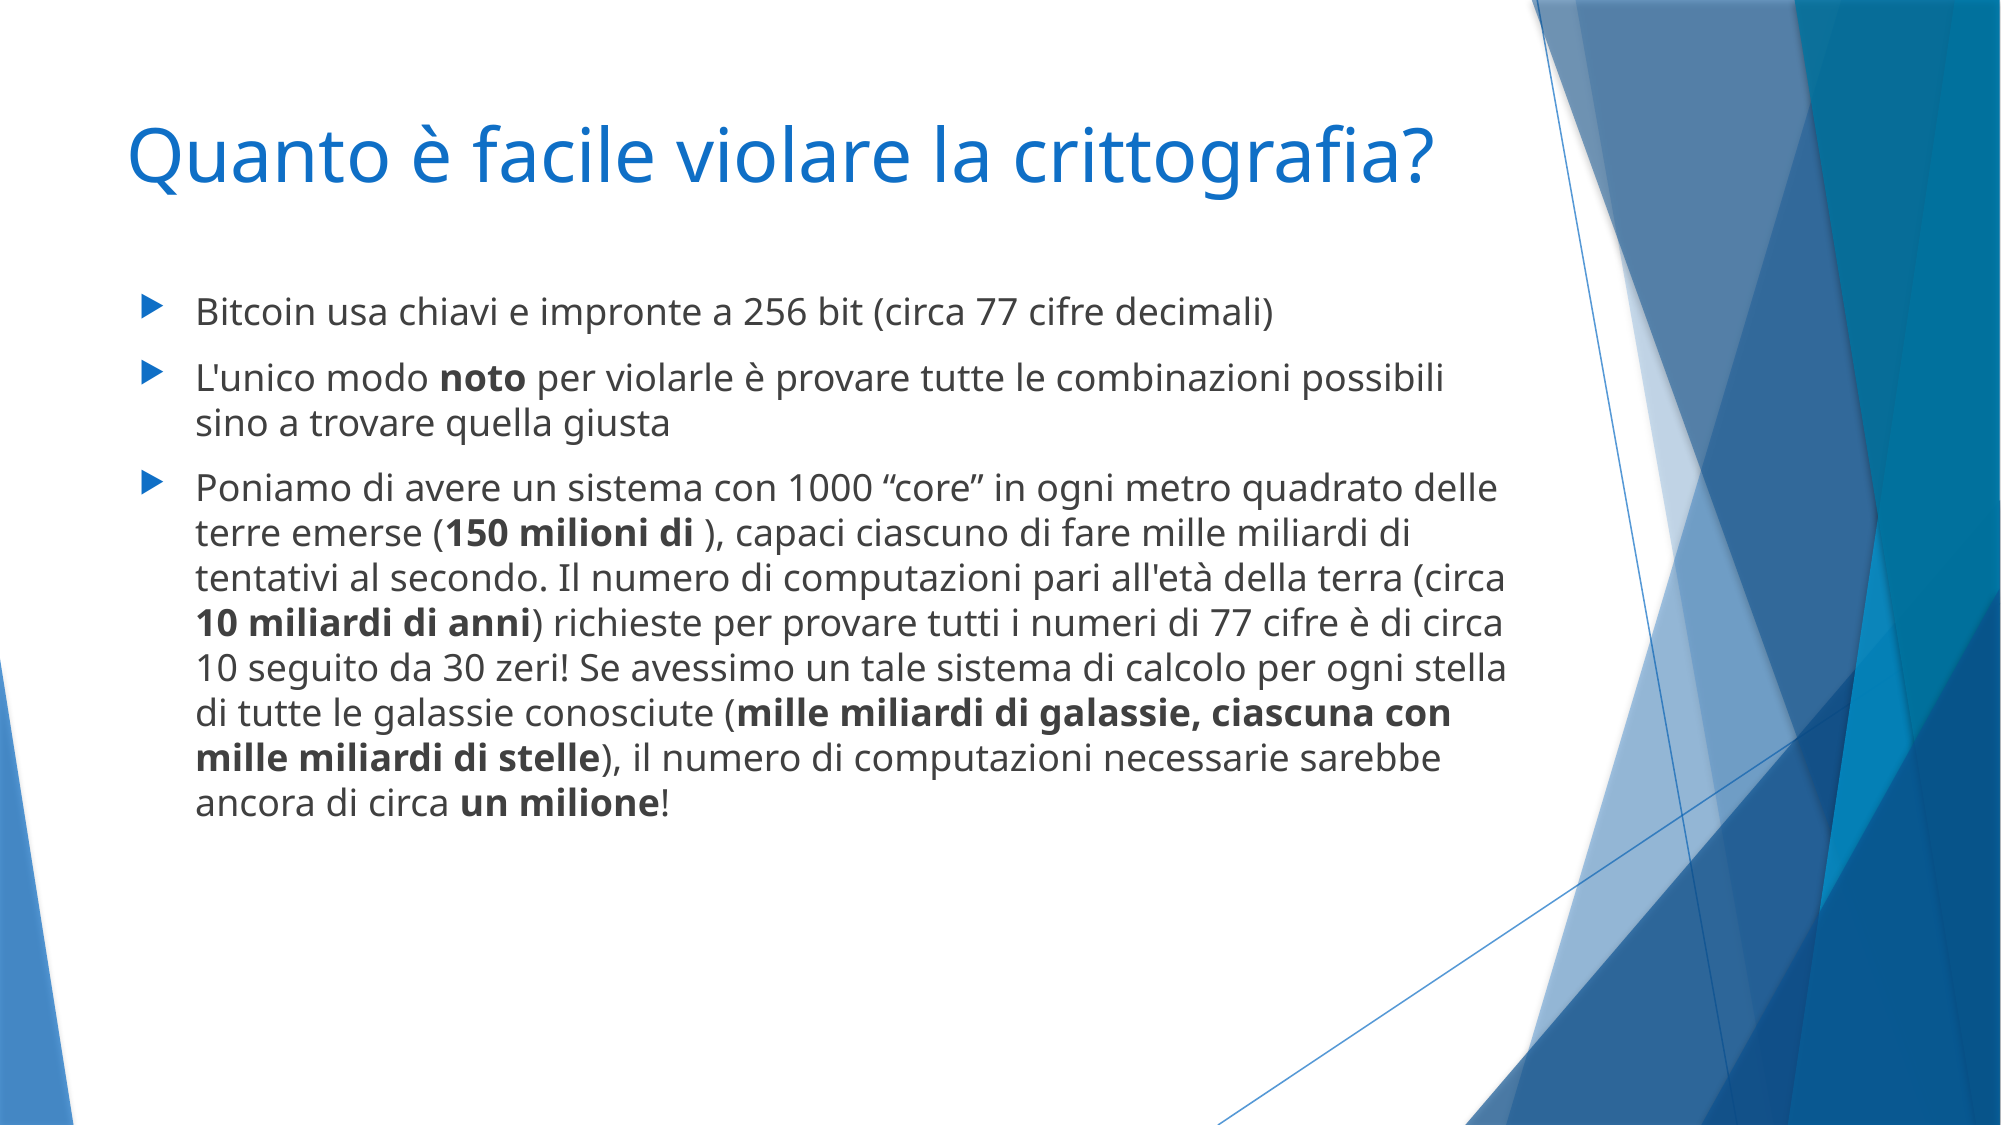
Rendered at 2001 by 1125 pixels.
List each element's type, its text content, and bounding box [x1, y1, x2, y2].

title Quanto è facile violare la crittografia? [111, 99, 1522, 317]
